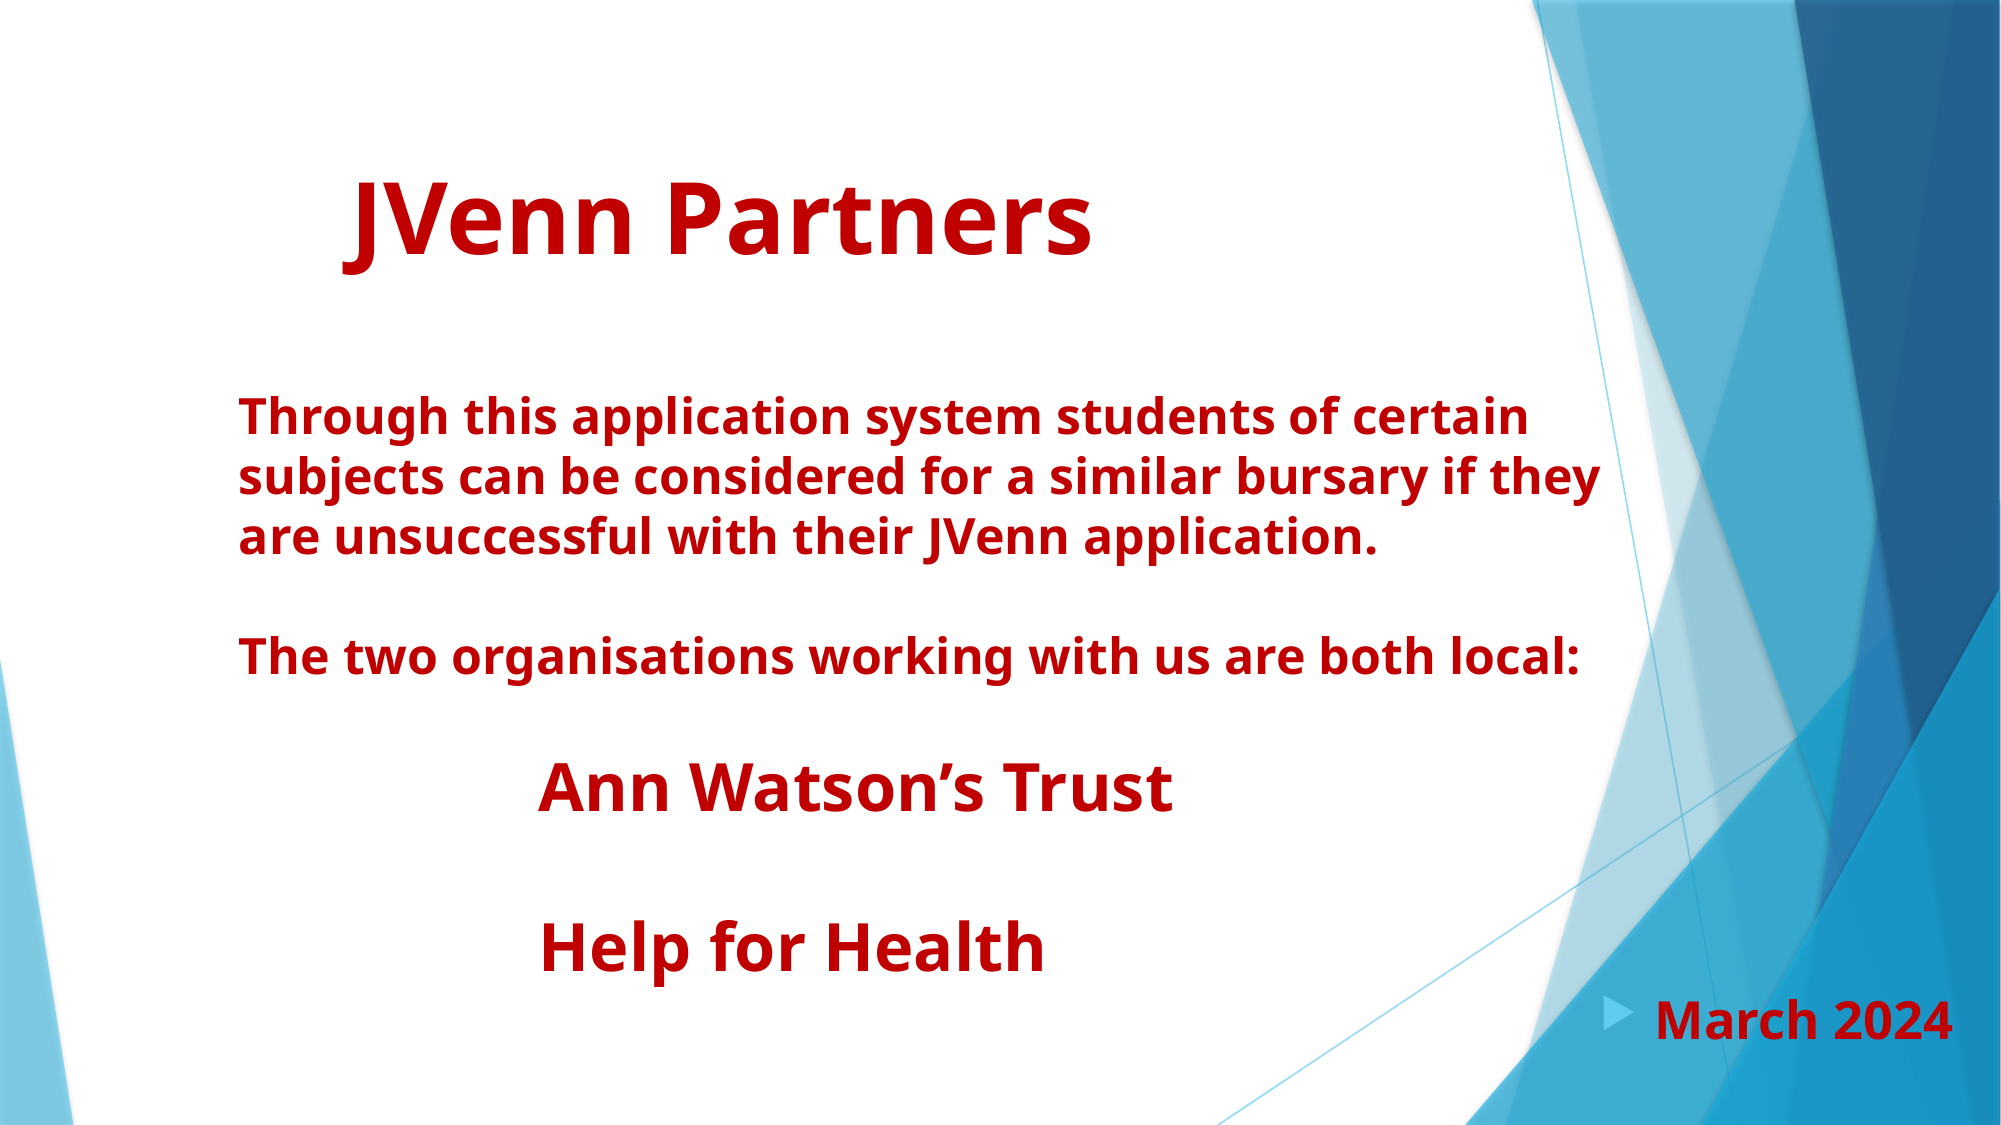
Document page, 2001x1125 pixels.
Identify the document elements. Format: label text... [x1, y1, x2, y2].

text_box Through this application system students of certain subjects can be considered for a similar bursary if they are unsuccessful with their JVenn application. The two organisations working with us are both local: Ann Watson’s Trust Help for Health [224, 377, 1626, 992]
text_box March 2024 [1585, 979, 2000, 1110]
text_box JVenn Partners [335, 147, 1243, 282]
